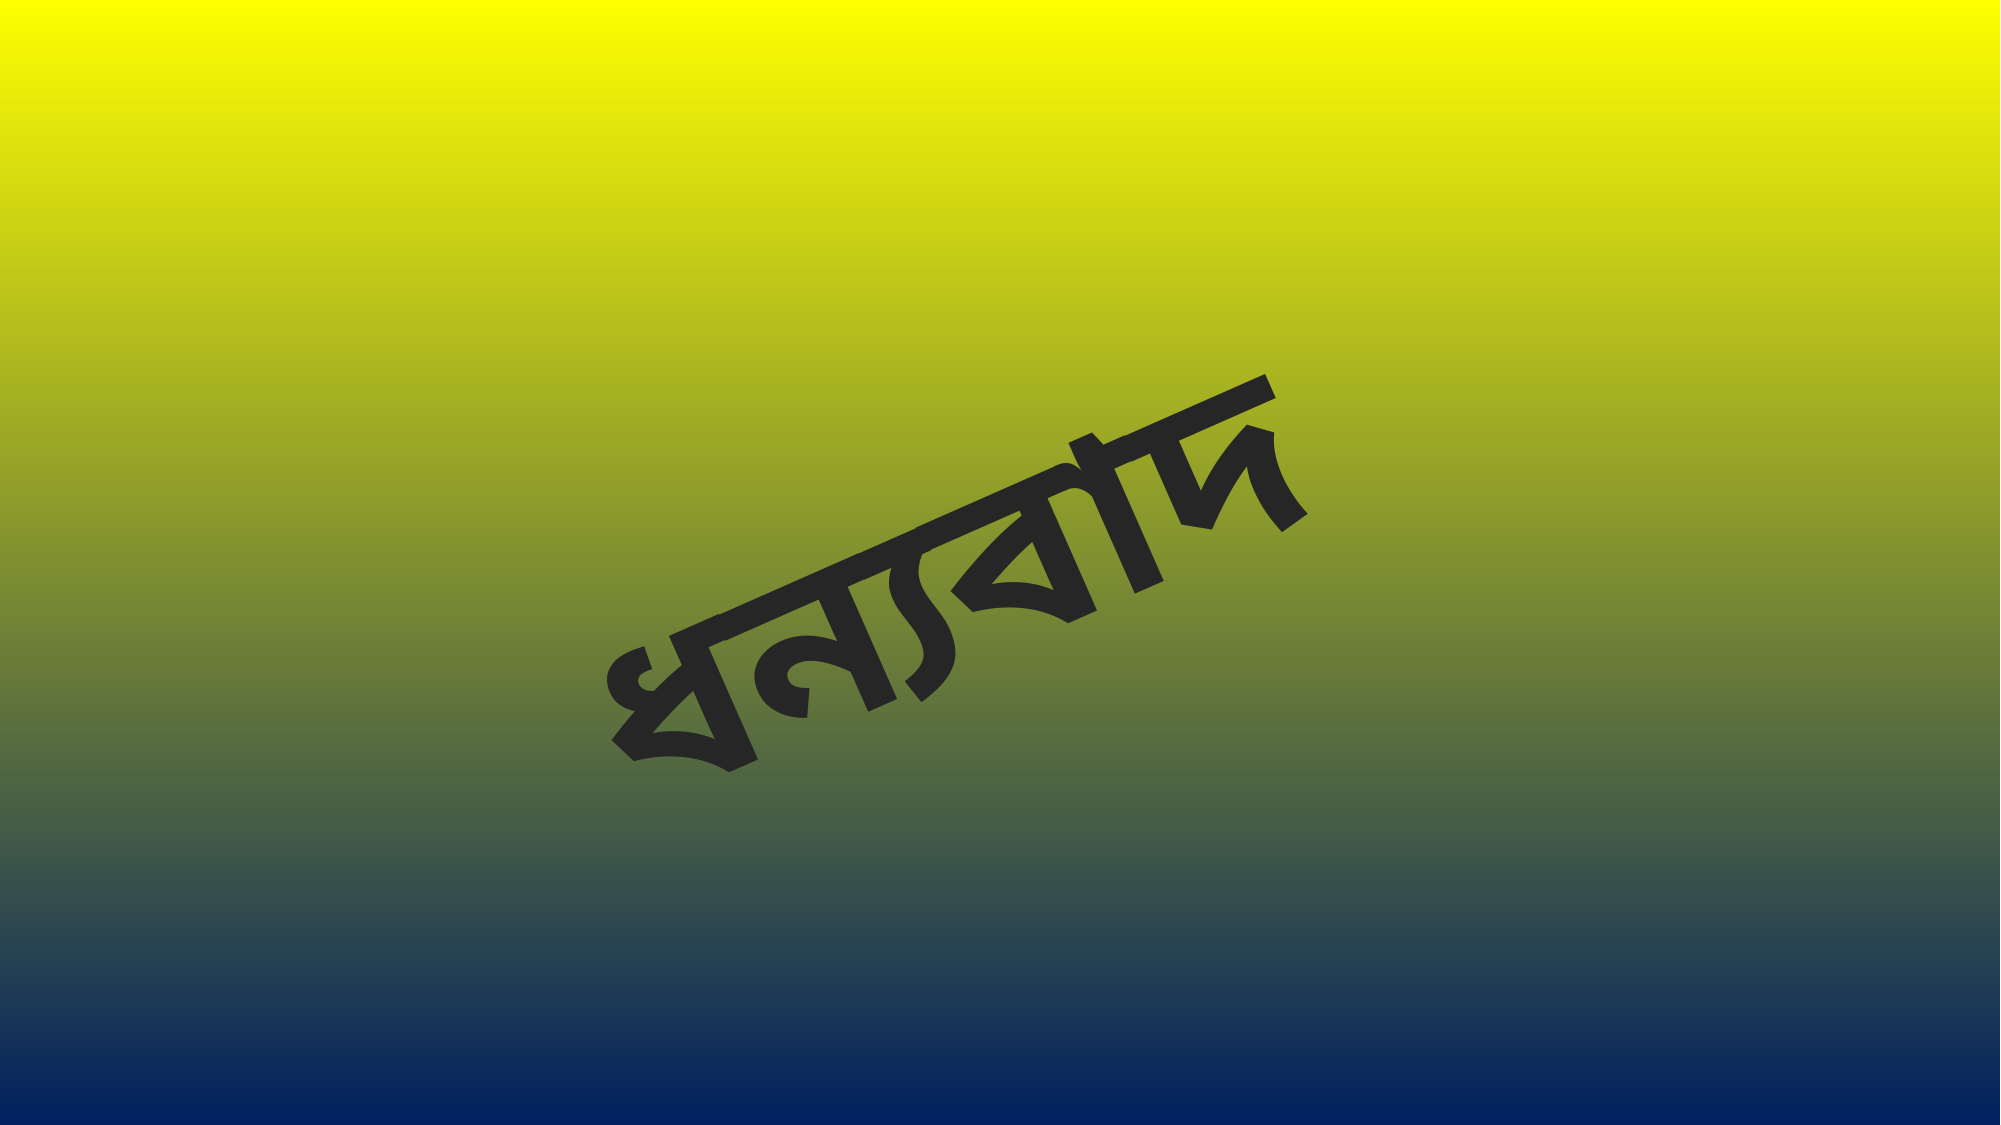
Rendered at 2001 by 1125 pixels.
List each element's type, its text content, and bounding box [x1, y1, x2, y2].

text_box ধন্যবাদ [86, 50, 1799, 1098]
